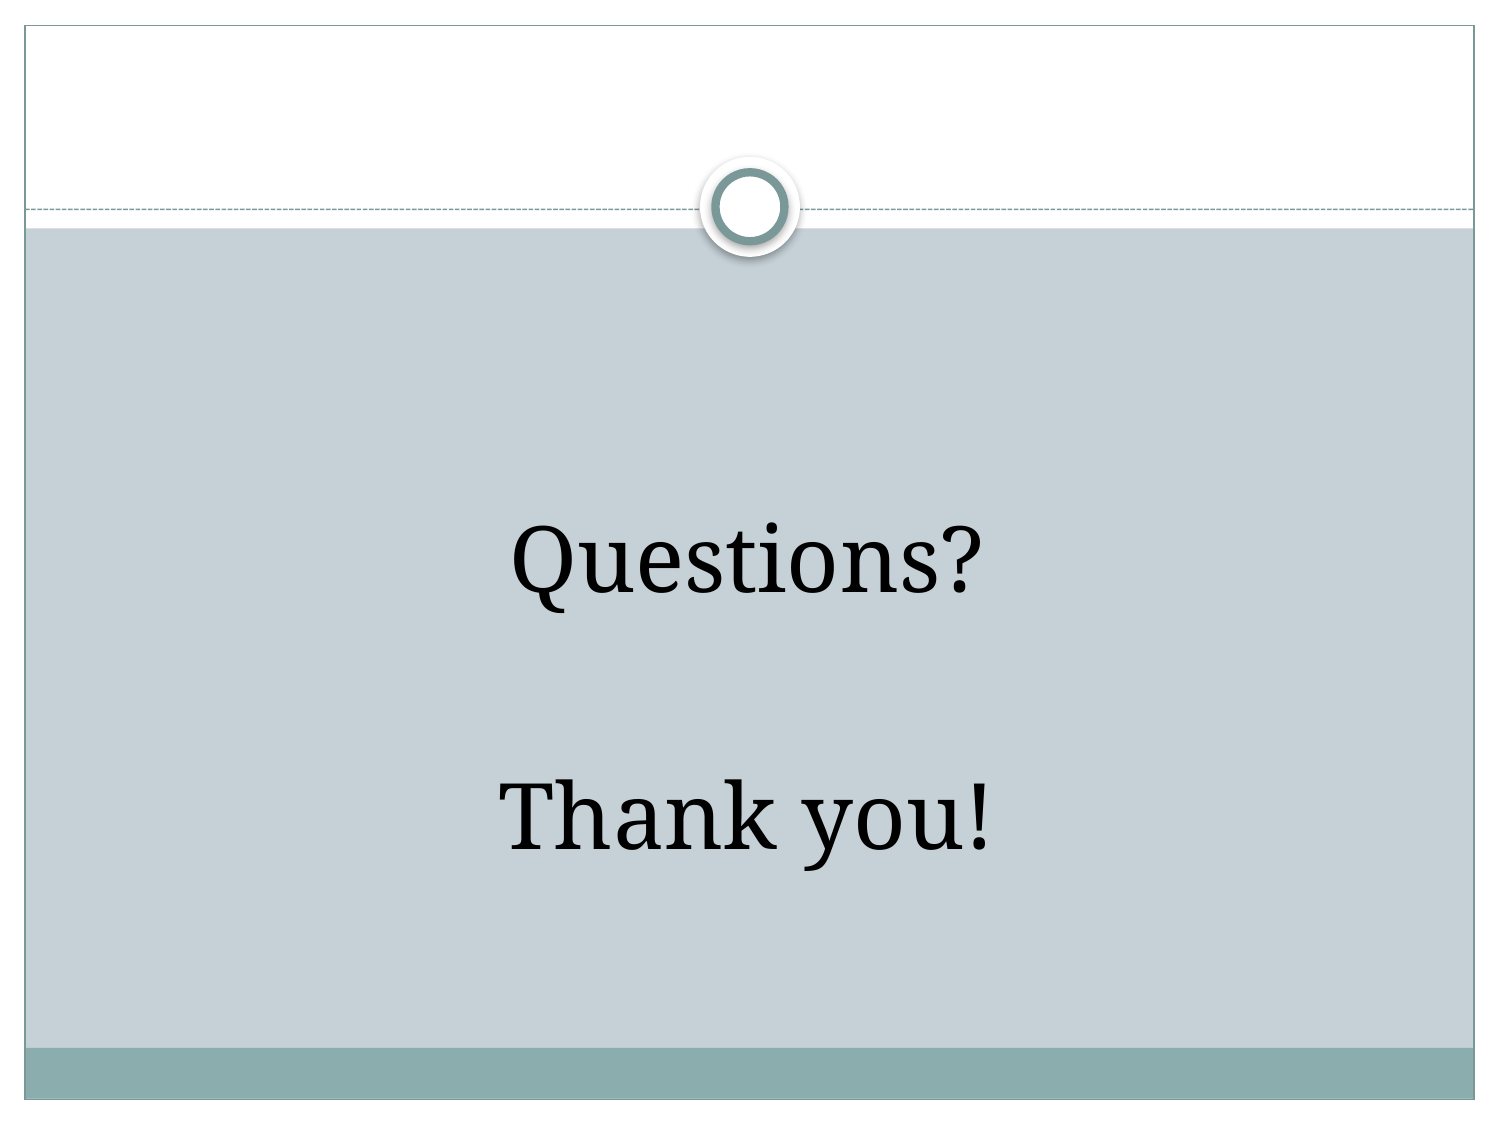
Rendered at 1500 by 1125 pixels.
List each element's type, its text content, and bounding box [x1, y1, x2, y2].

list Questions? Thank you! [49, 250, 1445, 1001]
